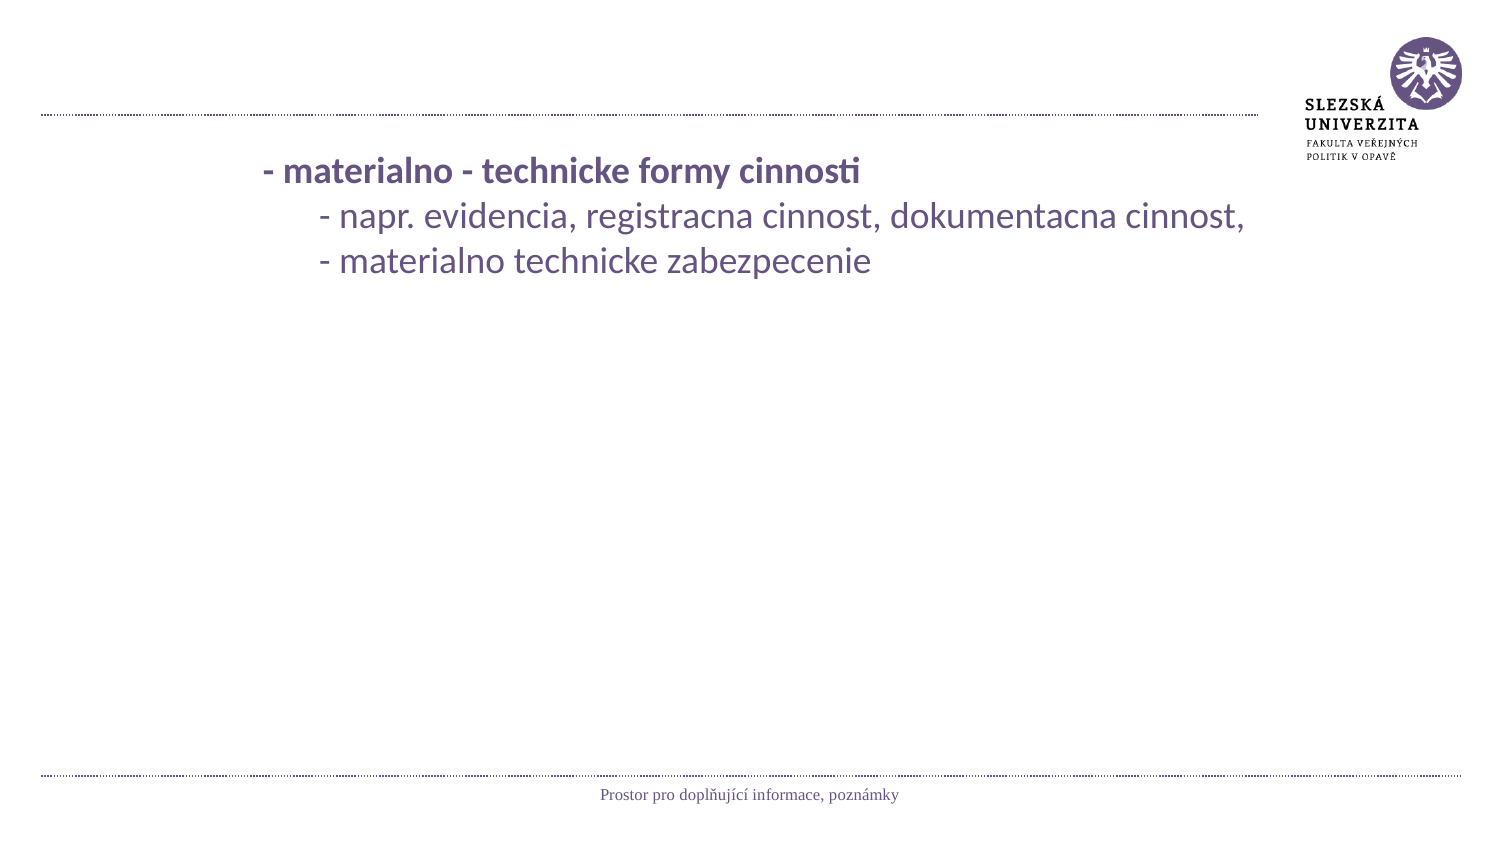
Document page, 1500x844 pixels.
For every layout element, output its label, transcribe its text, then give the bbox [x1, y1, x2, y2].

picture [1305, 37, 1462, 160]
list - materialno - technicke formy cinnosti - napr. evidencia, registracna cinnost, dokumentacna cinnost, - materialno technicke zabezpecenie [70, 138, 1430, 647]
text_box Prostor pro doplňující informace, poznámky [442, 776, 1058, 811]
